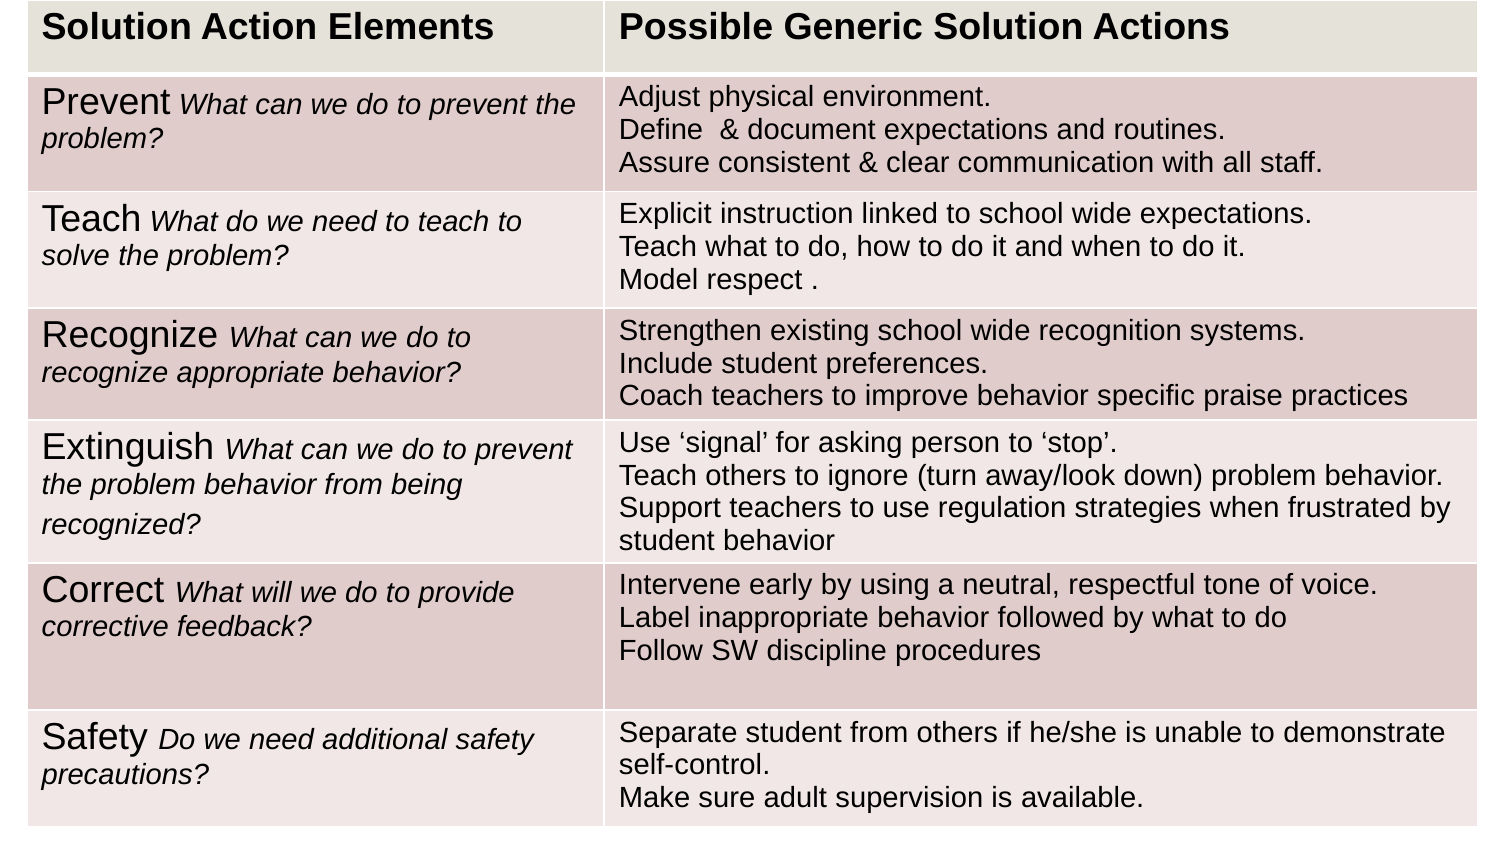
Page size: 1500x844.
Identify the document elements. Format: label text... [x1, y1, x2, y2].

table_cell Prevent What can we do to prevent the problem? [28, 77, 603, 191]
table_cell Use ‘signal’ for asking person to ‘stop’. Teach others to ignore (turn away/look down) problem behavior. Support teachers to use regulation strategies when frustrated by student behavior [605, 421, 1477, 562]
table_cell Explicit instruction linked to school wide expectations. Teach what to do, how to do it and when to do it. Model respect . [605, 192, 1477, 307]
table_cell Teach What do we need to teach to solve the problem? [28, 192, 603, 307]
table_cell Safety Do we need additional safety precautions? [28, 711, 603, 826]
table_cell Intervene early by using a neutral, respectful tone of voice. Label inappropriate behavior followed by what to do Follow SW discipline procedures [605, 564, 1477, 709]
table_cell Adjust physical environment. Define & document expectations and routines. Assure consistent & clear communication with all staff. [605, 77, 1477, 191]
table_header Possible Generic Solution Actions [605, 1, 1477, 72]
table_cell Strengthen existing school wide recognition systems. Include student preferences. Coach teachers to improve behavior specific praise practices [605, 309, 1477, 419]
table_cell Recognize What can we do to recognize appropriate behavior? [28, 309, 603, 419]
table_cell Extinguish What can we do to prevent the problem behavior from being recognized? [28, 421, 603, 562]
table_cell Separate student from others if he/she is unable to demonstrate self-control. Make sure adult supervision is available. [605, 711, 1477, 826]
table_header Solution Action Elements [28, 1, 603, 72]
table_cell Correct What will we do to provide corrective feedback? [28, 564, 603, 709]
